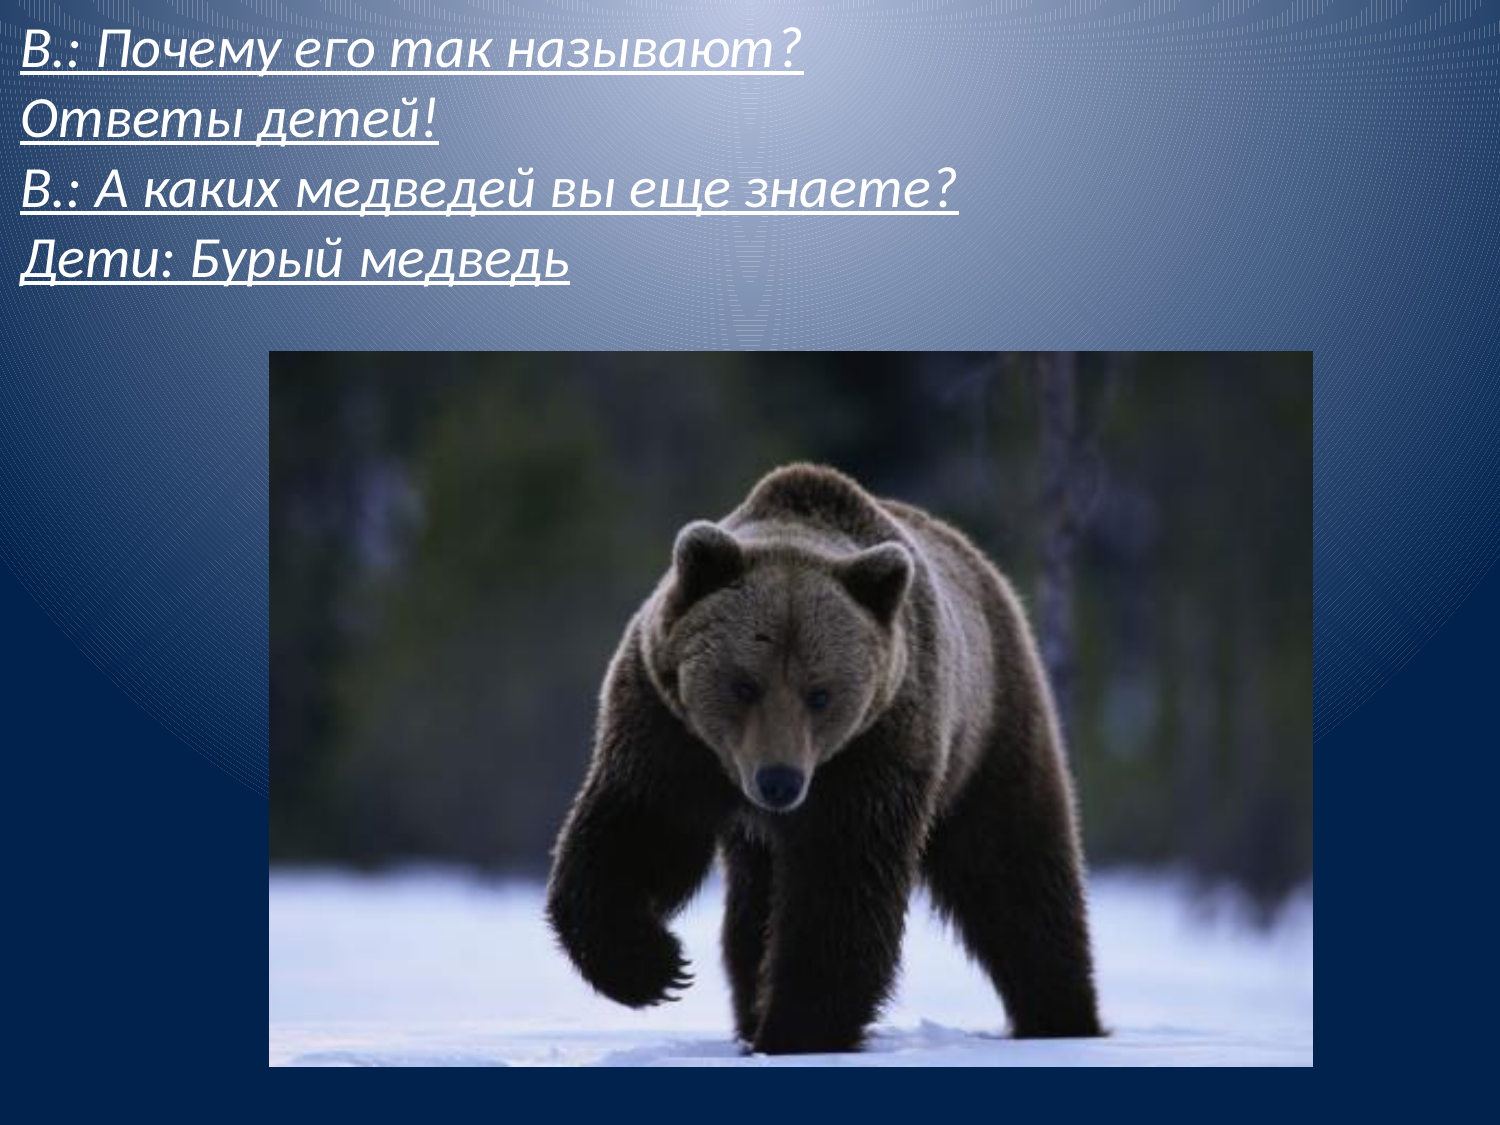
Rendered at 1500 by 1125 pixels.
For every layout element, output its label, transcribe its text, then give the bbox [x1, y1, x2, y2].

picture [269, 351, 1313, 1067]
text_box В.: Почему его так называют? Ответы детей! В.: А каких медведей вы еще знаете? Дети: Бурый медведь [5, 1, 974, 297]
